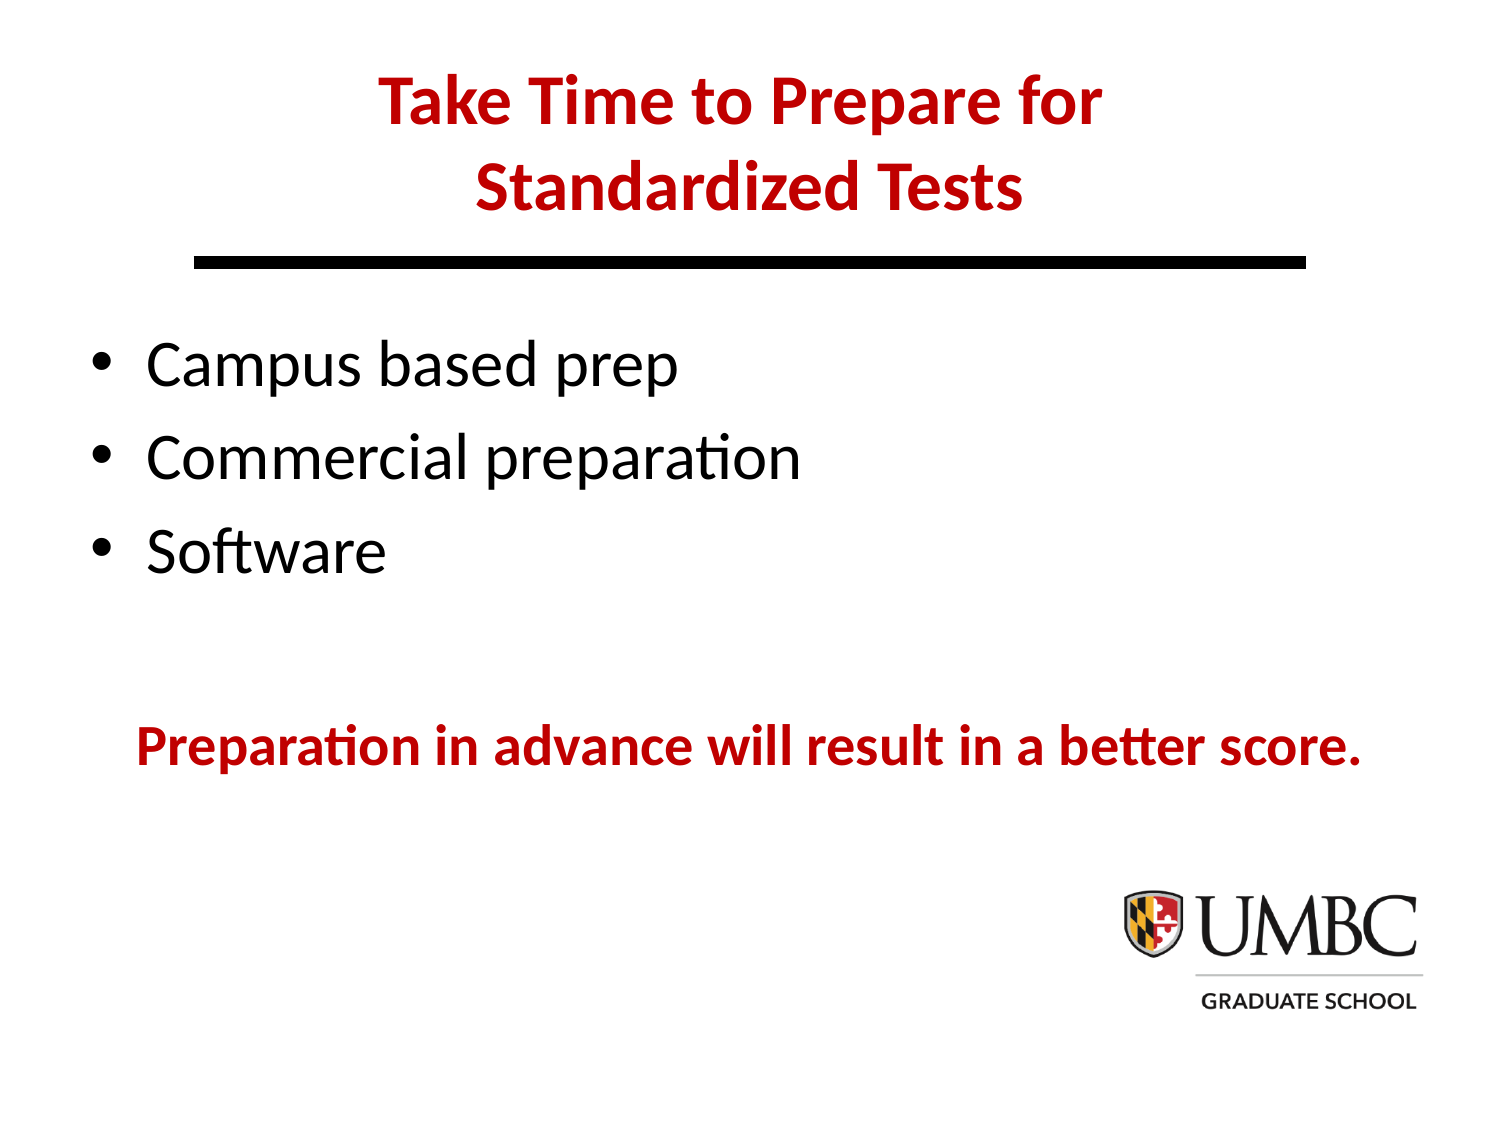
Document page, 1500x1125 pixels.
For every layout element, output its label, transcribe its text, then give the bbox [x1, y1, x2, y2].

text_box Preparation in advance will result in a better score. [87, 699, 1413, 785]
list Campus based prep Commercial preparation Software [75, 312, 1425, 725]
title Take Time to Prepare for Standardized Tests [75, 45, 1425, 233]
picture [1046, 774, 1500, 1125]
